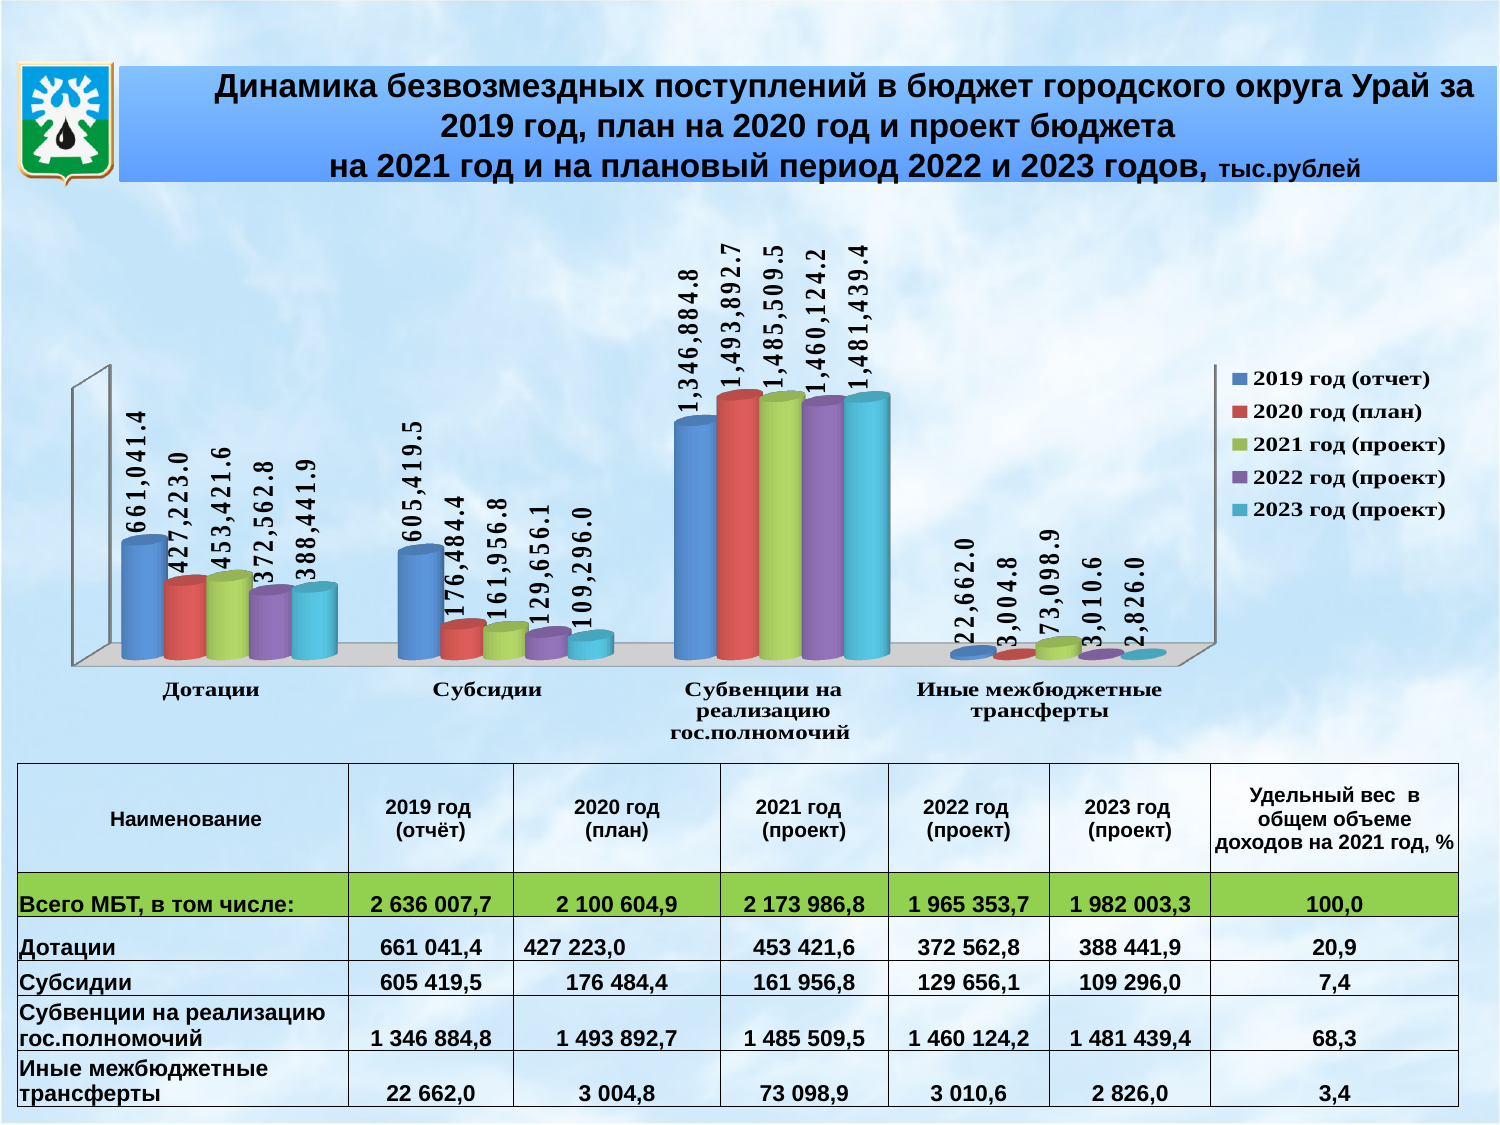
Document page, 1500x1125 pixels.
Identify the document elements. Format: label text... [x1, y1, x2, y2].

table_cell 605 419,5 [349, 961, 513, 995]
table_cell 1 485 509,5 [721, 996, 888, 1050]
table_cell 1 460 124,2 [889, 996, 1049, 1050]
table_cell 2 173 986,8 [721, 873, 888, 916]
table_cell 7,4 [1211, 961, 1458, 995]
picture [0, 0, 1500, 1125]
table_cell 73 098,9 [721, 1051, 888, 1106]
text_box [974, 136, 1489, 265]
table_header 2021 год (проект) [721, 764, 888, 872]
table_cell 3 010,6 [889, 1051, 1049, 1106]
table_cell 1 965 353,7 [889, 873, 1049, 916]
table_cell 100,0 [1211, 873, 1458, 916]
table_cell Субвенции на реализацию гос.полномочий [18, 996, 348, 1050]
table_header 2020 год (план) [514, 764, 720, 872]
table_cell Всего МБТ, в том числе: [18, 873, 348, 916]
table_cell 161 956,8 [721, 961, 888, 995]
table_cell 453 421,6 [721, 917, 888, 960]
table_header 2019 год (отчёт) [349, 764, 513, 872]
table_cell 372 562,8 [889, 917, 1049, 960]
table_cell 22 662,0 [349, 1051, 513, 1106]
table_cell 2 826,0 [1050, 1051, 1210, 1106]
table_header Удельный вес в общем объеме доходов на 2021 год, % [1211, 766, 1458, 872]
table_cell 129 656,1 [889, 961, 1049, 995]
table_header Наименование [18, 764, 348, 872]
table_cell 68,3 [1211, 996, 1458, 1050]
table_cell 1 982 003,3 [1050, 873, 1210, 916]
table_cell 388 441,9 [1050, 917, 1210, 960]
table_cell Иные межбюджетные трансферты [18, 1051, 348, 1106]
table_cell 176 484,4 [514, 961, 720, 995]
table_cell 109 296,0 [1050, 961, 1210, 995]
table_cell 20,9 [1211, 917, 1458, 960]
table_cell 1 481 439,4 [1050, 996, 1210, 1050]
table_cell Субсидии [18, 961, 348, 995]
table_cell Дотации [18, 917, 348, 960]
text_box Динамика безвозмездных поступлений в бюджет городского округа Урай за 2019 год, план на 2020 год и проект бюджета на 2021 год и на плановый период 2022 и 2023 годов, тыс.рублей [118, 64, 1499, 184]
table_cell 661 041,4 [349, 917, 513, 960]
table_cell 2 100 604,9 [514, 873, 720, 916]
table_cell 2 636 007,7 [349, 873, 513, 916]
table_cell 3 004,8 [514, 1051, 720, 1106]
table_cell 1 346 884,8 [349, 996, 513, 1050]
table_header 2023 год (проект) [1050, 766, 1210, 872]
chart [29, 266, 1500, 752]
table_header 2022 год (проект) [889, 764, 1049, 872]
table_cell 1 493 892,7 [514, 996, 720, 1050]
table_cell 3,4 [1211, 1051, 1458, 1106]
table_cell 427 223,0 [514, 917, 720, 960]
